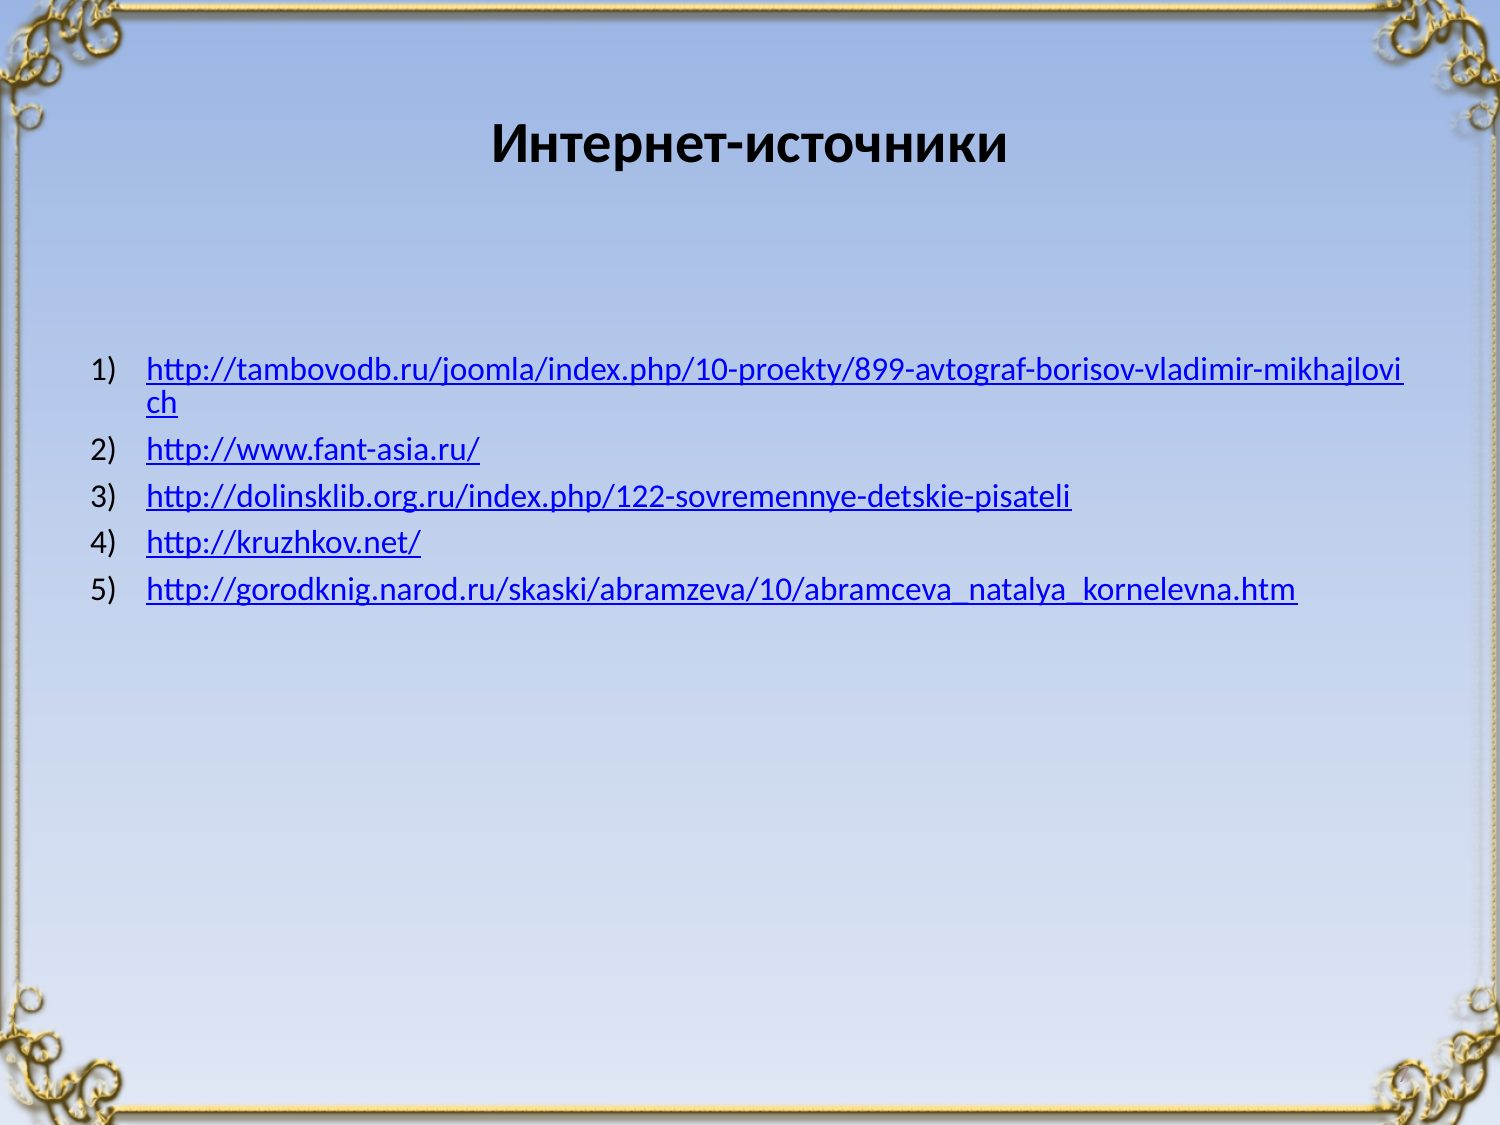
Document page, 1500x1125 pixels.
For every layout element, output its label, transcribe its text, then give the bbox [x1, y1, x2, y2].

slide_number 7 [1074, 1042, 1425, 1103]
title Интернет-источники [75, 45, 1425, 233]
picture [0, 0, 1500, 1125]
slide_number [75, 1042, 425, 1103]
list http://tambovodb.ru/joomla/index.php/10-proekty/899-avtograf-borisov-vladimir-mikhajlovich http://www.fant-asia.ru/ http://dolinsklib.org.ru/index.php/122-sovremennye-detskie-pisateli http://kruzhkov.net/ http://gorodknig.narod.ru/skaski/abramzeva/10/abramceva_natalya_kornelevna.htm [75, 339, 1425, 1005]
